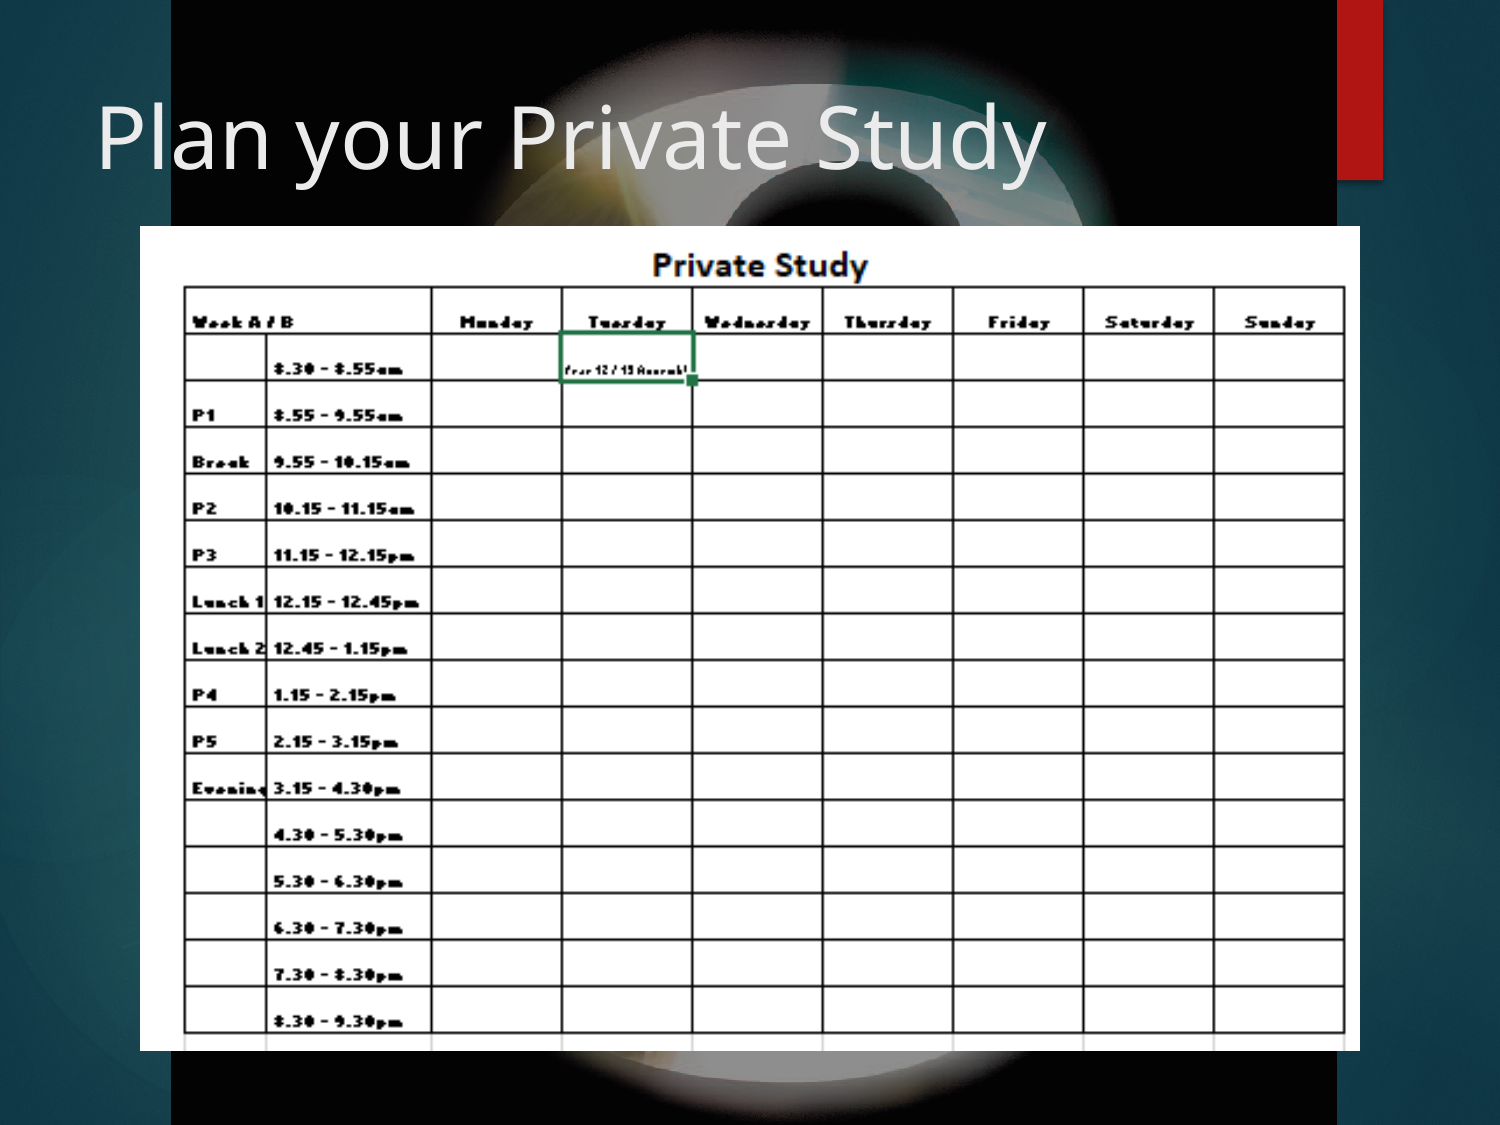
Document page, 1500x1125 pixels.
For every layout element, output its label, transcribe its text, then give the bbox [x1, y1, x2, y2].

title Plan your Private Study [79, 74, 1237, 304]
picture [139, 0, 1361, 1125]
